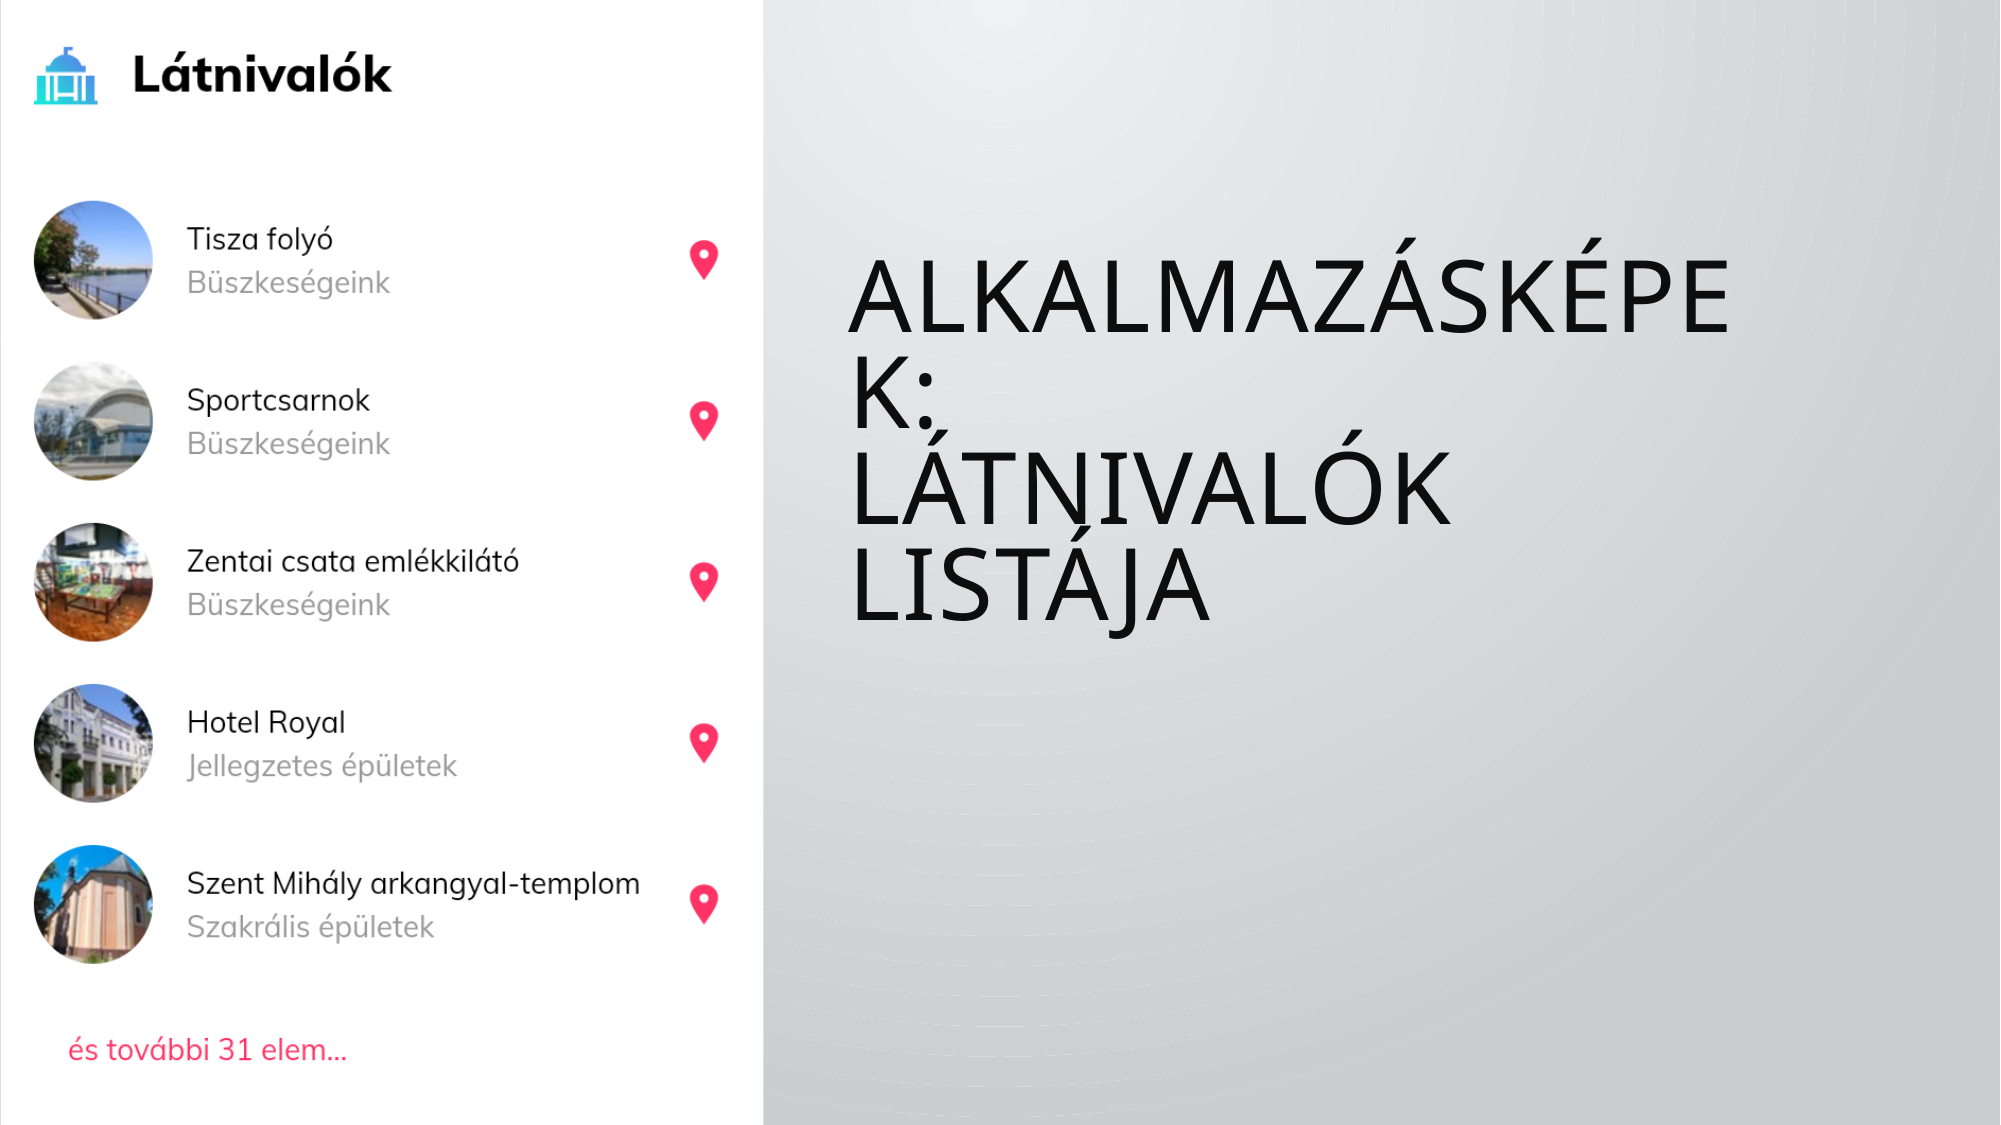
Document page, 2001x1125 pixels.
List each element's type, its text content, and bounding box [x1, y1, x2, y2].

title Alkalmazásképek: látnivalók listája [833, 105, 1814, 783]
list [0, 0, 764, 1125]
